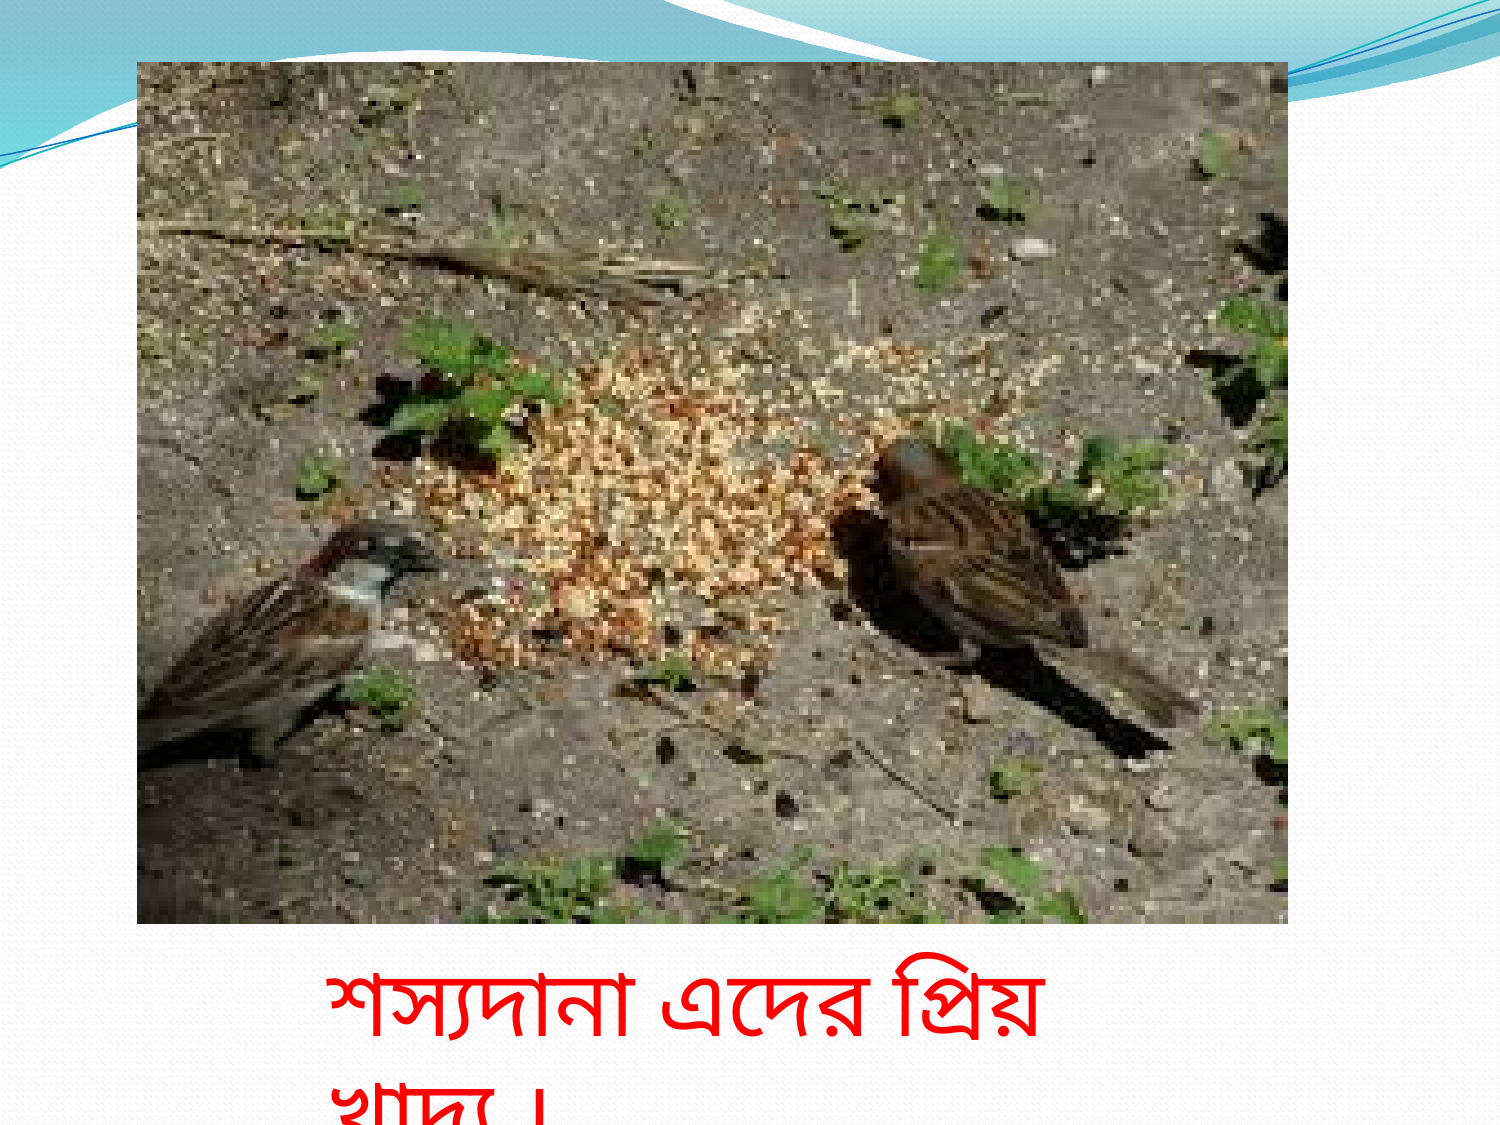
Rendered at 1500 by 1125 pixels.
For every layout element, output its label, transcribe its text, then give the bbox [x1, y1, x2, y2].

picture [137, 62, 1288, 925]
text_box শস্যদানা এদের প্রিয় খাদ্য । [312, 937, 1125, 1125]
